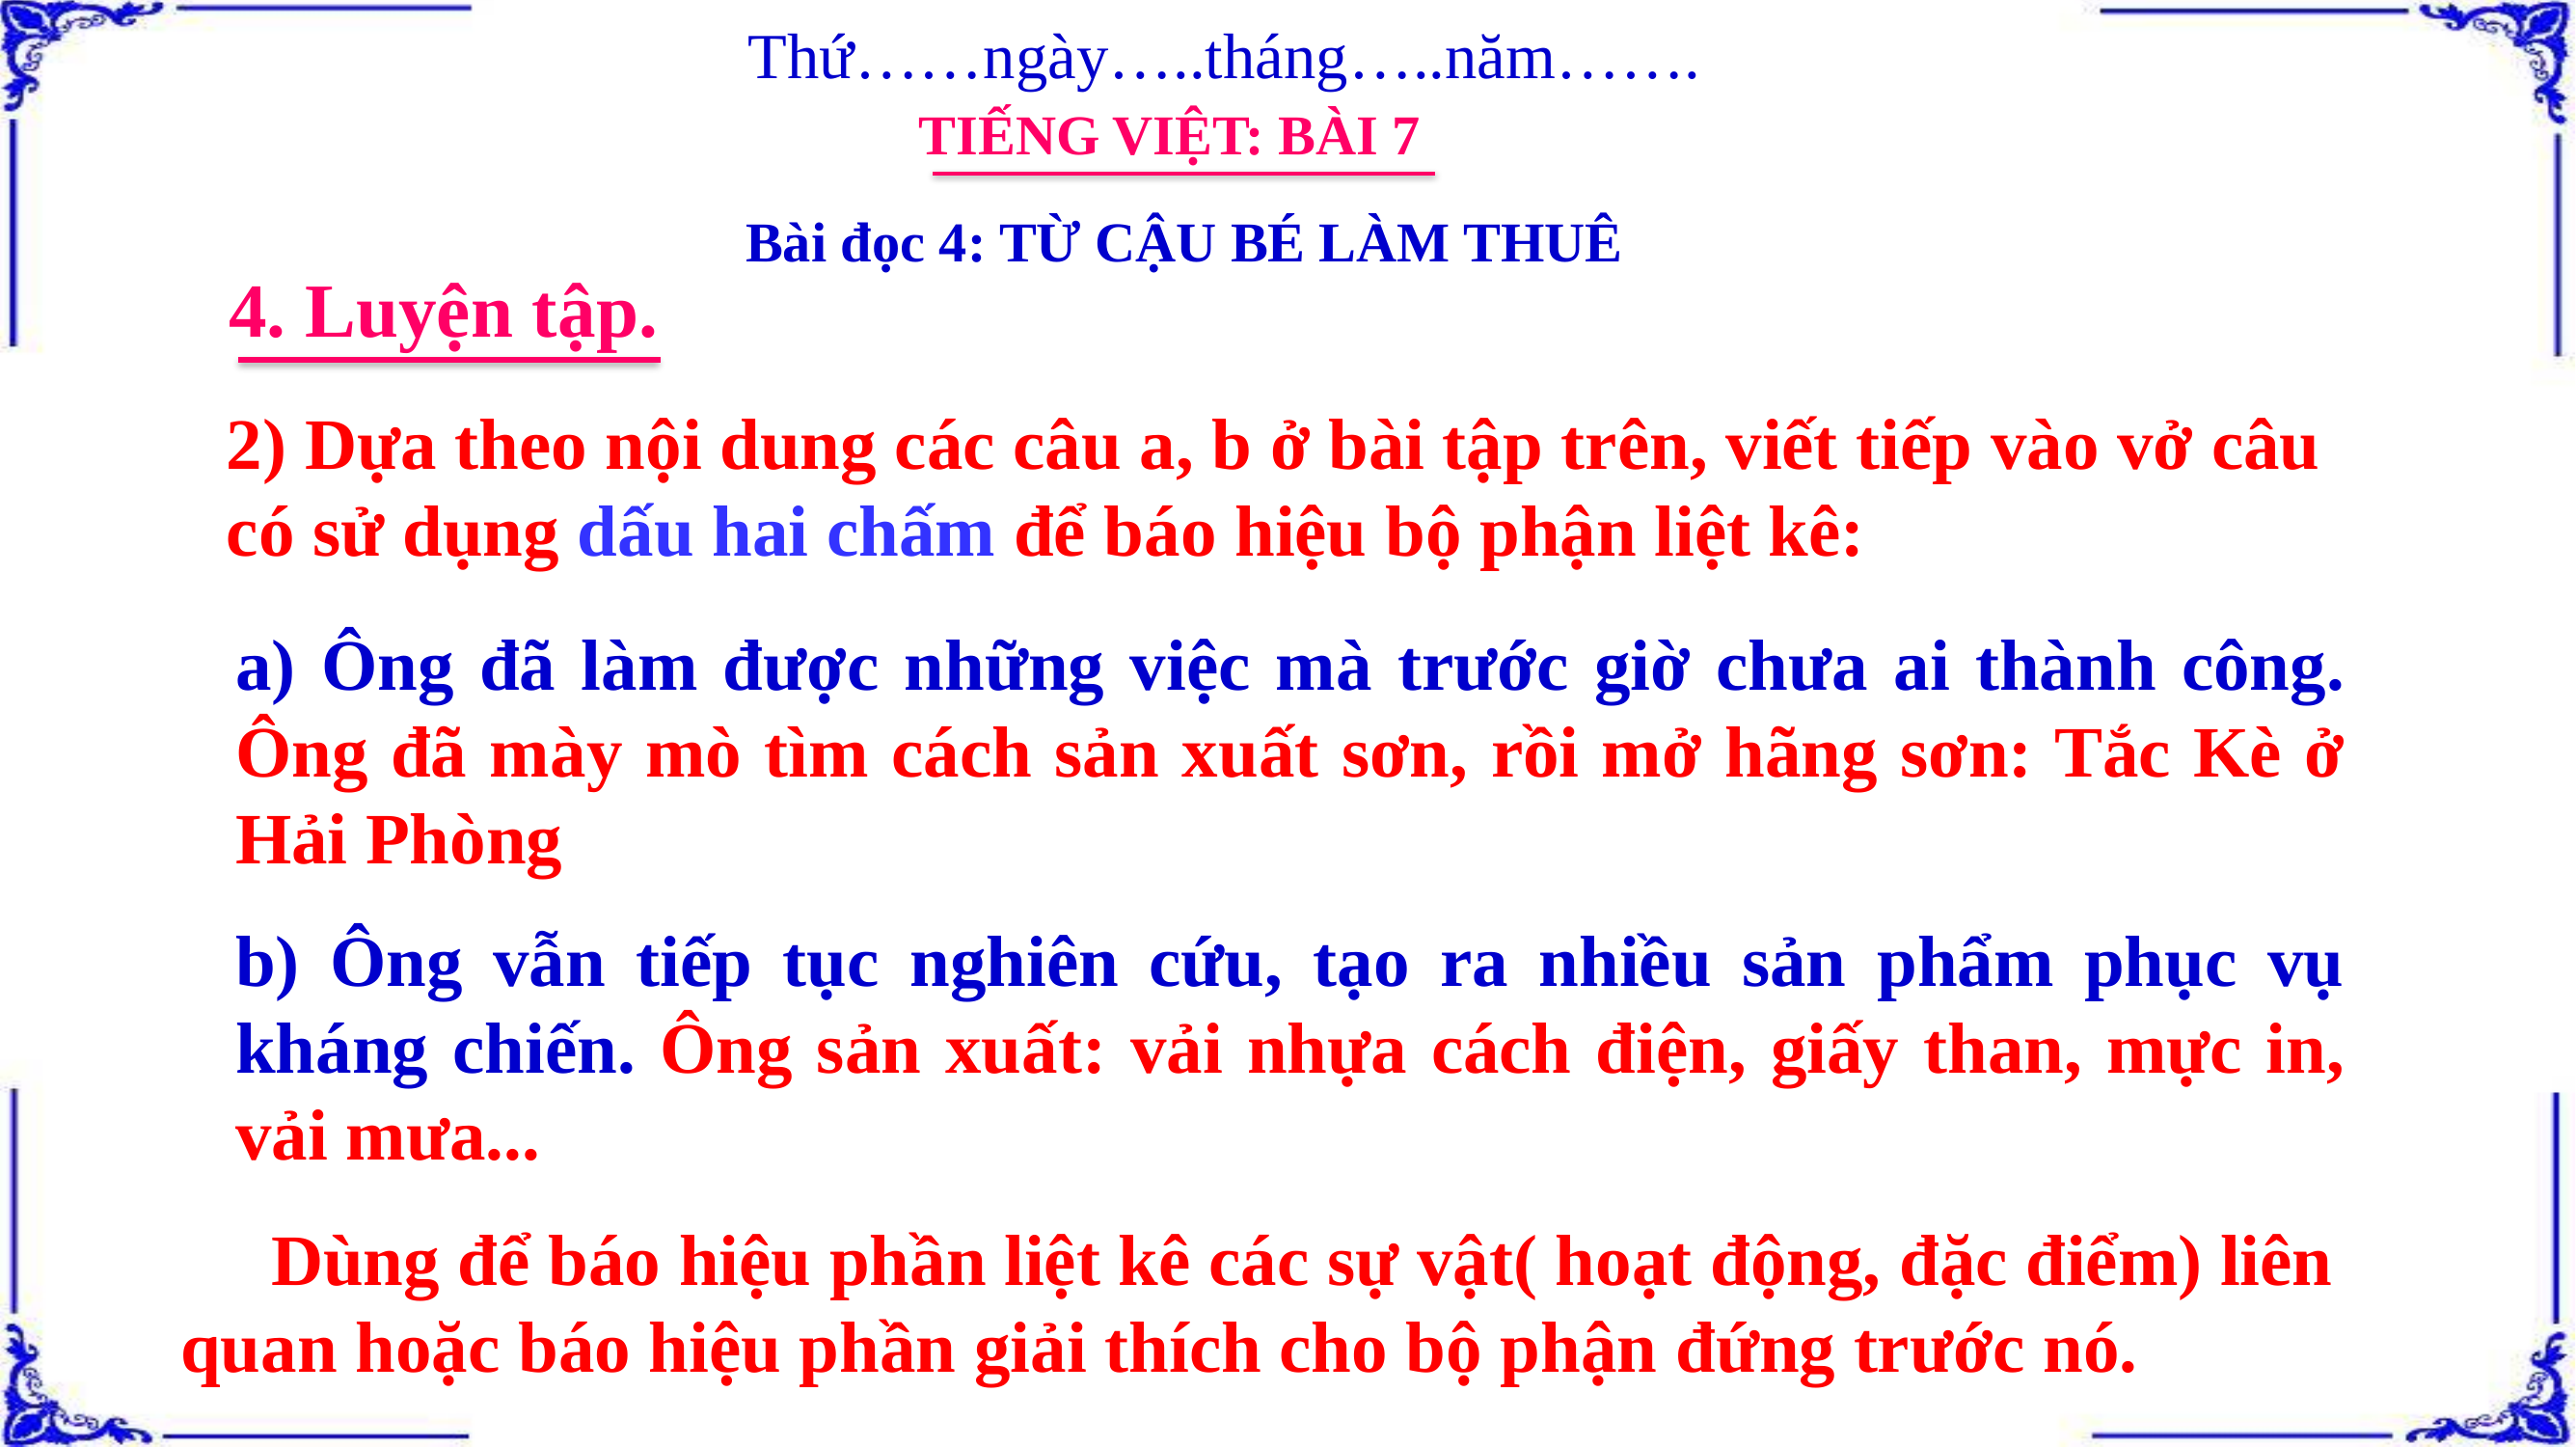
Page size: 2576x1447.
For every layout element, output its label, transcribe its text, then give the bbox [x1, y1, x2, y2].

text_box Dùng để báo hiệu phần liệt kê các sự vật( hoạt động, đặc điểm) liên quan hoặc báo hiệu phần giải thích cho bộ phận đứng trước nó. [166, 1205, 2373, 1394]
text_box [214, 253, 758, 361]
text_box a) Ông đã làm được những việc mà trước giờ chưa ai thành công. Ông đã mày mò tìm cách sản xuất sơn, rồi mở hãng sơn: Tắc Kè ở Hải Phòng b) Ông vẫn tiếp tục nghiên cứu, tạo ra nhiều sản phẩm phục vụ kháng chiến. Ông sản xuất: vải nhựa cách điện, giấy than, mực in, vải mưa... [221, 611, 2361, 1183]
text_box 2) Dựa theo nội dung các câu a, b ở bài tập trên, viết tiếp vào vở câu có sử dụng dấu hai chấm để báo hiệu bộ phận liệt kê: [212, 389, 2419, 578]
picture [0, 0, 2576, 1447]
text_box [707, 6, 1721, 286]
text_box + Dấu hai chấm có tác dụng gì? [154, 1199, 2361, 1300]
